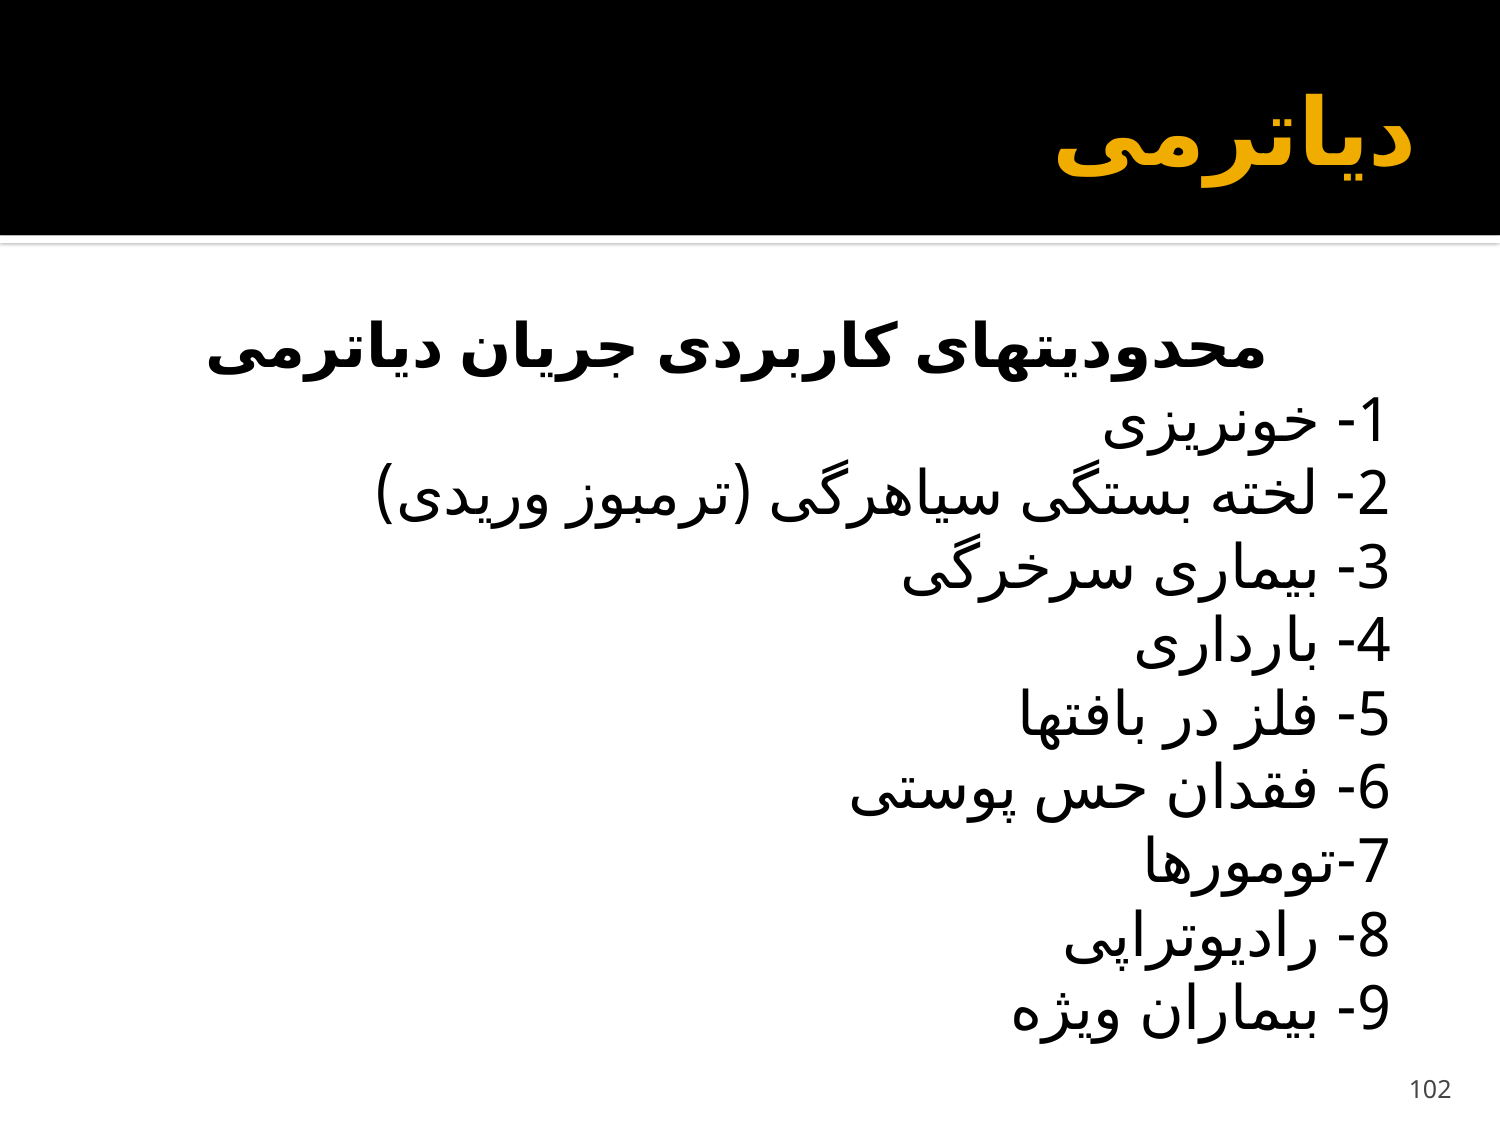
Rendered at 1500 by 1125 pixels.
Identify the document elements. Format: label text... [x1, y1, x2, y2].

list محدودیتهای کاربردی جریان دیاترمی 1- خونریزی 2- لخته بستگی سیاهرگی (ترمبوز وریدی) 3- بیماری سرخرگی 4- بارداری 5- فلز در بافتها 6- فقدان حس پوستی 7-تومورها 8- رادیوتراپی 9- بیماران ویژه [75, 291, 1425, 1050]
title دیاترمی [75, 25, 1425, 231]
slide_number 102 [1345, 1062, 1467, 1108]
